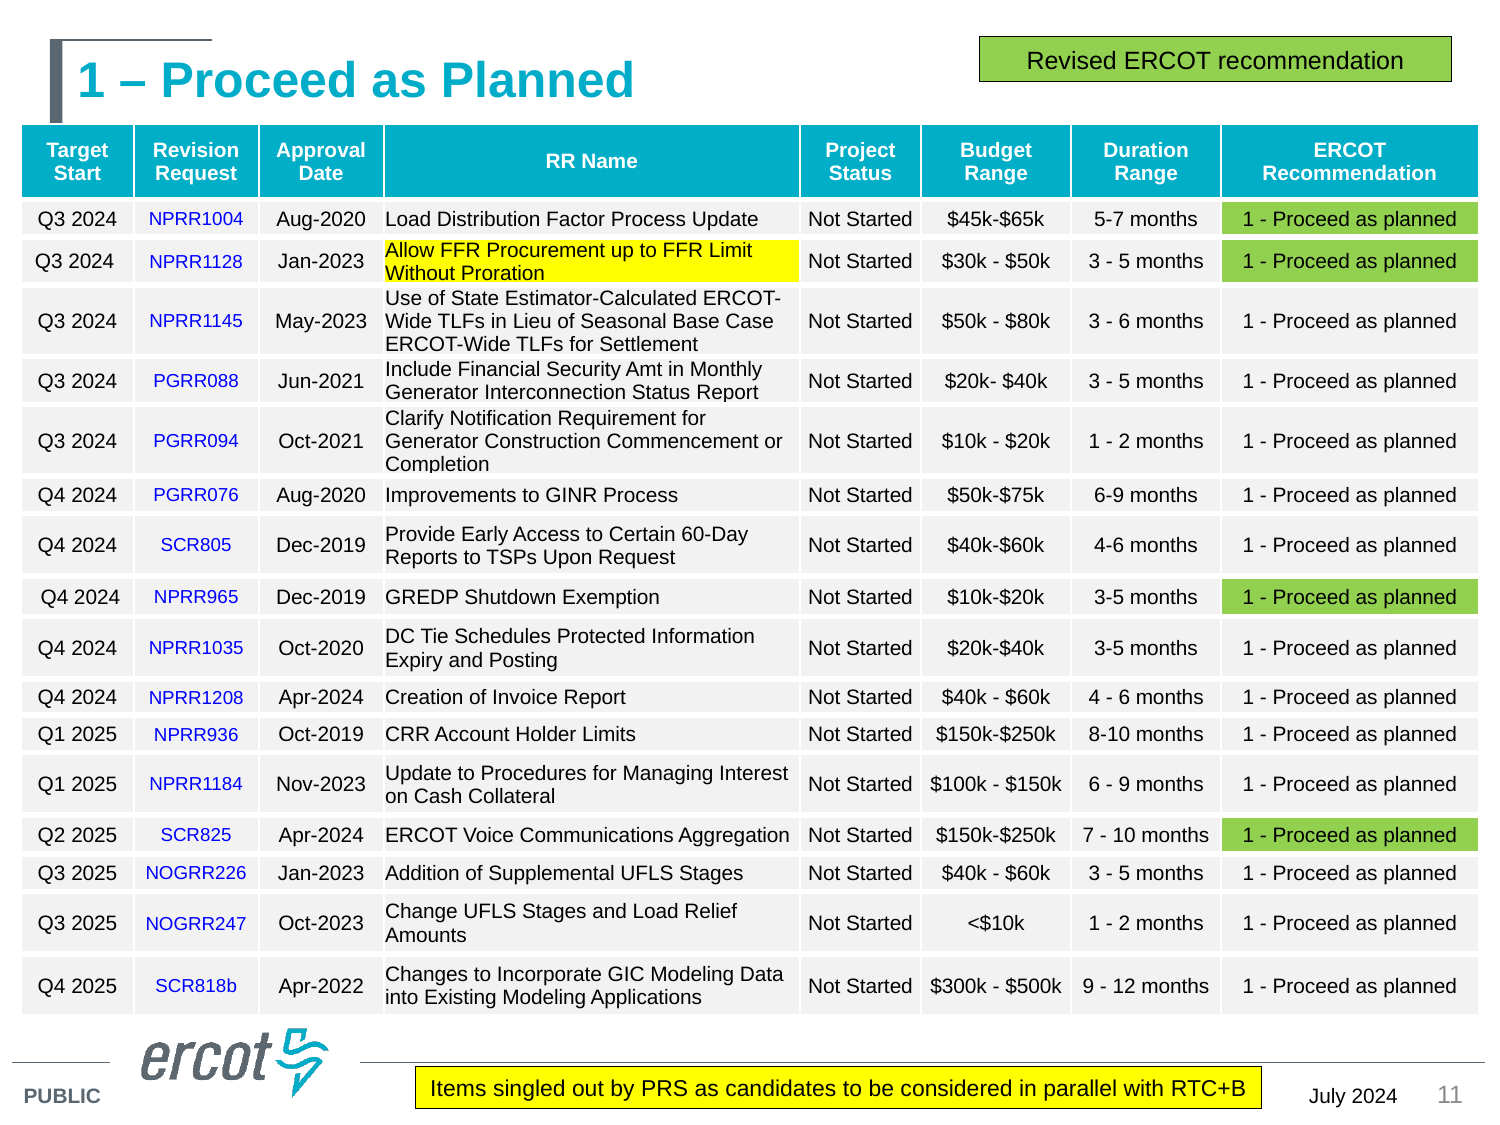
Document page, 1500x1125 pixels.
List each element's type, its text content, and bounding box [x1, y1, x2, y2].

table_cell SCR825 [135, 818, 258, 851]
table_cell Jan-2023 [260, 857, 383, 889]
table_cell Not Started [801, 579, 920, 614]
table_cell Not Started [801, 288, 920, 354]
table_cell 1 - Proceed as planned [1222, 619, 1478, 676]
table_cell $10k-$20k [922, 579, 1070, 614]
table_cell 3 - 5 months [1072, 857, 1220, 889]
table_cell Clarify Notification Requirement for Generator Construction Commencement or Completion [385, 407, 799, 473]
table_cell NPRR1145 [135, 288, 258, 354]
table_cell 1 - 2 months [1072, 894, 1220, 951]
table_cell Nov-2023 [260, 755, 383, 812]
table_cell 3 - 6 months [1072, 288, 1220, 354]
table_cell Oct-2020 [260, 619, 383, 676]
table_header Revision Request [135, 125, 258, 197]
table_cell 3-5 months [1072, 619, 1220, 676]
table_cell PGRR094 [135, 407, 258, 473]
table_cell Improvements to GINR Process [385, 479, 799, 511]
table_cell 1 - Proceed as planned [1222, 894, 1478, 951]
table_cell Q4 2024 [22, 619, 133, 676]
table_cell Apr-2024 [260, 682, 383, 712]
table_cell Include Financial Security Amt in Monthly Generator Interconnection Status Report [385, 359, 799, 402]
table_cell SCR818b [135, 957, 258, 1014]
table_cell Not Started [801, 407, 920, 473]
table_cell Not Started [801, 957, 920, 1014]
table_cell 1 - Proceed as planned [1222, 516, 1478, 573]
table_cell Use of State Estimator-Calculated ERCOT-Wide TLFs in Lieu of Seasonal Base Case ERCOT-Wide TLFs for Settlement [385, 288, 799, 354]
table_cell PGRR088 [135, 359, 258, 402]
table_header ERCOT Recommendation [1222, 125, 1478, 197]
table_cell Not Started [801, 479, 920, 511]
table_cell 1 - Proceed as planned [1222, 818, 1478, 851]
table_cell NPRR1128 [135, 240, 258, 282]
table_cell PGRR076 [135, 479, 258, 511]
table_cell 6-9 months [1072, 479, 1220, 511]
table_cell $50k-$75k [922, 479, 1070, 511]
table_cell Addition of Supplemental UFLS Stages [385, 857, 799, 889]
table_cell $100k - $150k [922, 755, 1070, 812]
table_cell Load Distribution Factor Process Update [385, 202, 799, 234]
table_cell $300k - $500k [922, 957, 1070, 1014]
table_cell 3-5 months [1072, 579, 1220, 614]
table_cell Q3 2024 [22, 202, 133, 234]
table_cell Provide Early Access to Certain 60-Day Reports to TSPs Upon Request [385, 516, 799, 573]
table_cell 1 - Proceed as planned [1222, 288, 1478, 354]
table_cell NPRR1004 [135, 202, 258, 234]
table_cell 5-7 months [1072, 202, 1220, 234]
title 1 – Proceed as Planned [62, 39, 1000, 123]
table_cell Q3 2024 [22, 240, 133, 282]
table_header Duration Range [1072, 125, 1220, 197]
table_cell 9 - 12 months [1072, 957, 1220, 1014]
table_cell Q3 2025 [22, 857, 133, 889]
table_cell Allow FFR Procurement up to FFR Limit Without Proration [385, 240, 799, 282]
table_cell 7 - 10 months [1072, 818, 1220, 851]
table_cell NPRR936 [135, 718, 258, 750]
table_cell Q3 2025 [22, 894, 133, 951]
table_cell Q3 2024 [22, 407, 133, 473]
table_header RR Name [385, 125, 799, 197]
table_cell $20k- $40k [922, 359, 1070, 402]
table_cell NPRR1184 [135, 755, 258, 812]
table_header Project Status [801, 125, 920, 197]
table_cell 1 - Proceed as planned [1222, 359, 1478, 402]
table_cell May-2023 [260, 288, 383, 354]
table_cell NPRR965 [135, 579, 258, 614]
table_cell 1 - Proceed as planned [1222, 857, 1478, 889]
table_cell 1 - Proceed as planned [1222, 240, 1478, 282]
table_cell Not Started [801, 755, 920, 812]
table_cell 1 - Proceed as planned [1222, 682, 1478, 712]
table_cell Not Started [801, 516, 920, 573]
table_cell 4-6 months [1072, 516, 1220, 573]
table_header Budget Range [922, 125, 1070, 197]
table_cell $150k-$250k [922, 818, 1070, 851]
table_cell Q3 2024 [22, 359, 133, 402]
table_cell DC Tie Schedules Protected Information Expiry and Posting [385, 619, 799, 676]
table_cell Creation of Invoice Report [385, 682, 799, 712]
table_cell $45k-$65k [922, 202, 1070, 234]
table_cell 1 - 2 months [1072, 407, 1220, 473]
slide_number 11 [1412, 1076, 1488, 1112]
table_cell Q2 2025 [22, 818, 133, 851]
table_cell NPRR1208 [135, 682, 258, 712]
table_cell 1 - Proceed as planned [1222, 957, 1478, 1014]
table_cell Oct-2021 [260, 407, 383, 473]
table_cell $10k - $20k [922, 407, 1070, 473]
table_cell Q1 2025 [22, 718, 133, 750]
table_cell 1 - Proceed as planned [1222, 718, 1478, 750]
table_cell Not Started [801, 682, 920, 712]
table_cell ERCOT Voice Communications Aggregation [385, 818, 799, 851]
table_cell Not Started [801, 619, 920, 676]
table_cell NPRR1035 [135, 619, 258, 676]
table_cell Oct-2023 [260, 894, 383, 951]
picture [137, 1024, 332, 1100]
table_cell Apr-2024 [260, 818, 383, 851]
table_cell Q4 2024 [22, 682, 133, 712]
table_cell Not Started [801, 857, 920, 889]
table_cell Dec-2019 [260, 516, 383, 573]
table_cell $40k-$60k [922, 516, 1070, 573]
table_cell Aug-2020 [260, 479, 383, 511]
table_cell $20k-$40k [922, 619, 1070, 676]
table_cell 1 - Proceed as planned [1222, 407, 1478, 473]
table_header Target Start [22, 125, 133, 197]
table_cell SCR805 [135, 516, 258, 573]
table_cell NOGRR247 [135, 894, 258, 951]
table_cell Dec-2019 [260, 579, 383, 614]
table_cell 6 - 9 months [1072, 755, 1220, 812]
table_cell Jun-2021 [260, 359, 383, 402]
table_cell Oct-2019 [260, 718, 383, 750]
table_cell $50k - $80k [922, 288, 1070, 354]
table_cell GREDP Shutdown Exemption [385, 579, 799, 614]
table_cell Q4 2024 [22, 516, 133, 573]
table_cell Q3 2024 [22, 288, 133, 354]
table_header Approval Date [260, 125, 383, 197]
table_cell $150k-$250k [922, 718, 1070, 750]
table_cell Not Started [801, 818, 920, 851]
table_cell Update to Procedures for Managing Interest on Cash Collateral [385, 755, 799, 812]
table_cell $40k - $60k [922, 682, 1070, 712]
table_cell CRR Account Holder Limits [385, 718, 799, 750]
table_cell Q4 2024 [22, 479, 133, 511]
table_cell 3 - 5 months [1072, 359, 1220, 402]
table_cell 1 - Proceed as planned [1222, 579, 1478, 614]
text_box Items singled out by PRS as candidates to be considered in parallel with RTC+B [415, 1066, 1262, 1109]
table_cell $30k - $50k [922, 240, 1070, 282]
table_cell Q4 2024 [22, 579, 133, 614]
table_cell Not Started [801, 359, 920, 402]
table_cell 3 - 5 months [1072, 240, 1220, 282]
table_cell 1 - Proceed as planned [1222, 755, 1478, 812]
table_cell Not Started [801, 202, 920, 234]
table_cell Q1 2025 [22, 755, 133, 812]
table_cell Apr-2022 [260, 957, 383, 1014]
table_cell Jan-2023 [260, 240, 383, 282]
table_cell 1 - Proceed as planned [1222, 479, 1478, 511]
table_cell Not Started [801, 240, 920, 282]
table_cell Not Started [801, 894, 920, 951]
table_cell Aug-2020 [260, 202, 383, 234]
table_cell Change UFLS Stages and Load Relief Amounts [385, 894, 799, 951]
table_cell 1 - Proceed as planned [1222, 202, 1478, 234]
table_cell 4 - 6 months [1072, 682, 1220, 712]
table_cell Q4 2025 [22, 957, 133, 1014]
table_cell 8-10 months [1072, 718, 1220, 750]
table_cell Changes to Incorporate GIC Modeling Data into Existing Modeling Applications [385, 957, 799, 1014]
table_cell <$10k [922, 894, 1070, 951]
table_cell $40k - $60k [922, 857, 1070, 889]
table_cell NOGRR226 [135, 857, 258, 889]
text_box Revised ERCOT recommendation [979, 36, 1452, 82]
table_cell Not Started [801, 718, 920, 750]
